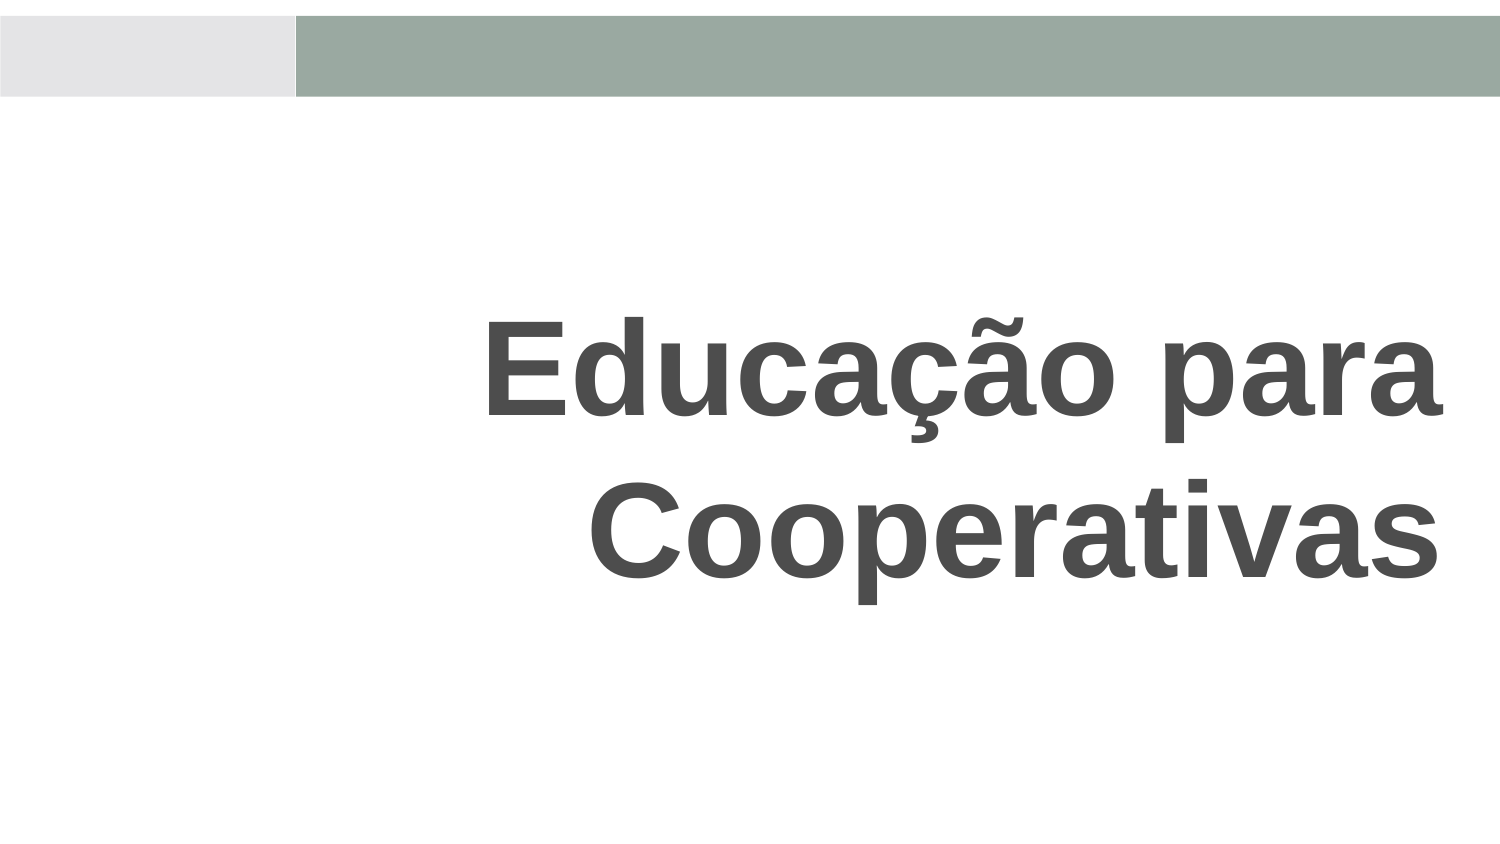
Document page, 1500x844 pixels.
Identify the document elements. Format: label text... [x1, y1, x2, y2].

text_box [0, 15, 296, 97]
title Educação para Cooperativas [283, 563, 1459, 620]
text_box [296, 15, 1500, 97]
